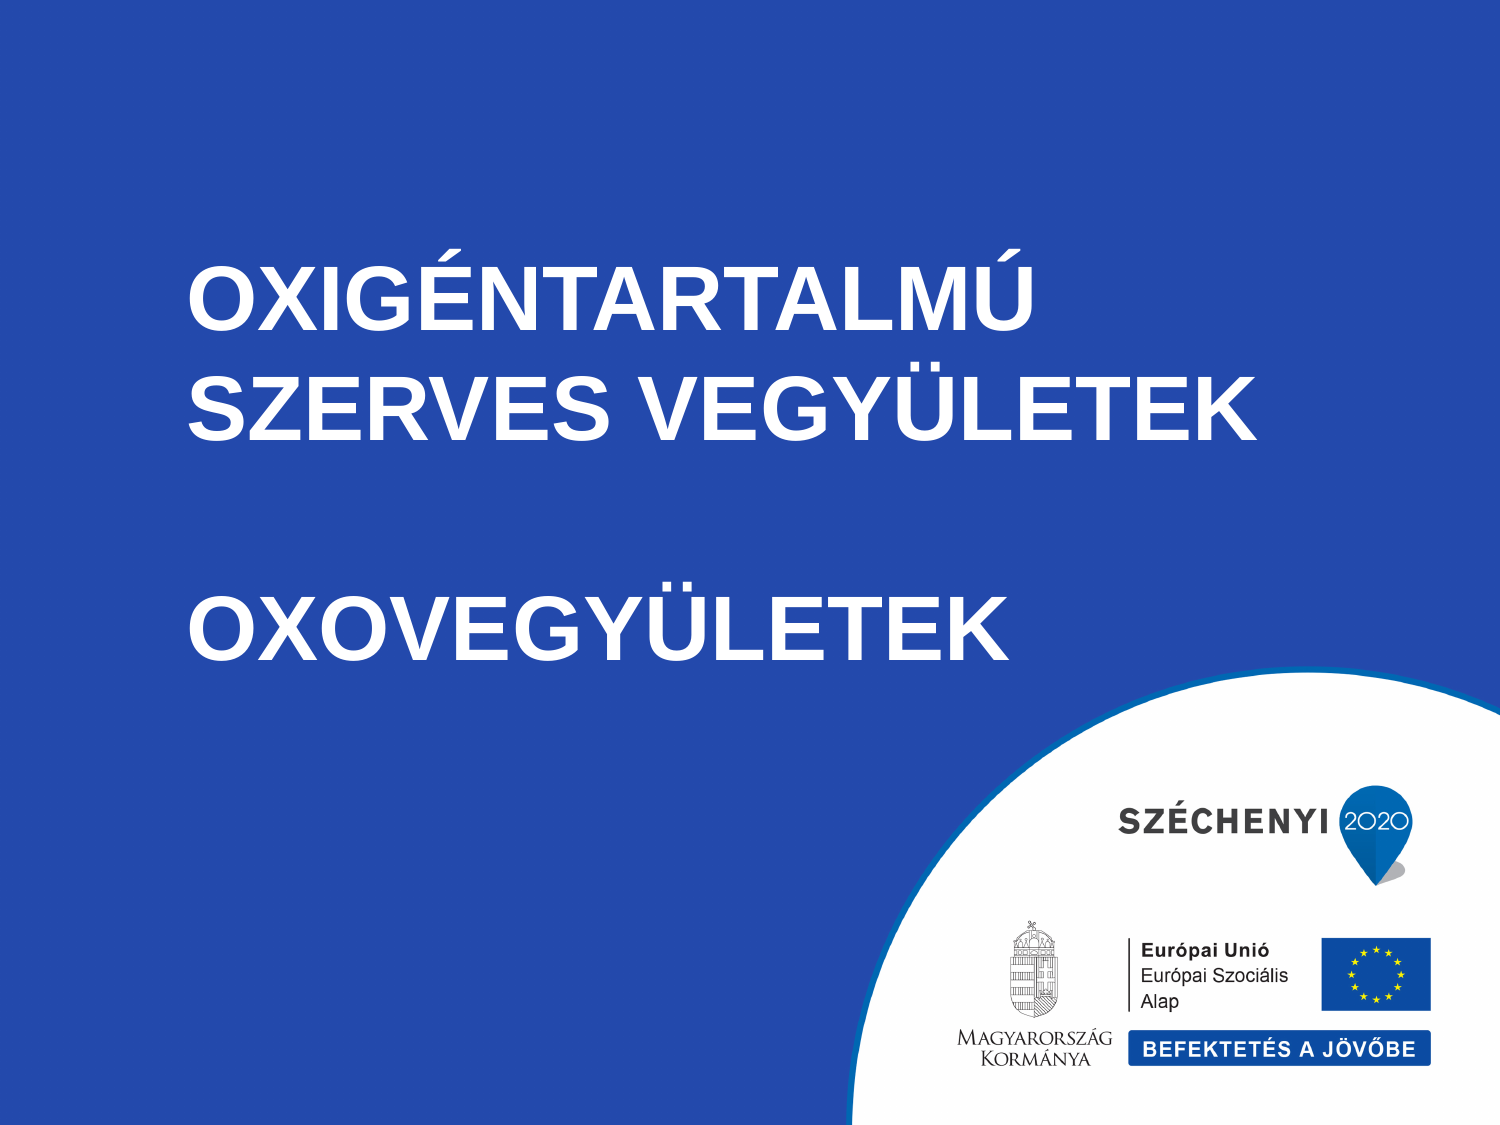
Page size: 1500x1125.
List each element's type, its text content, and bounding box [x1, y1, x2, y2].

title Oxigéntartalmú szerves vegyületek oxovegyületek [171, 231, 1379, 468]
picture [0, 0, 1500, 1125]
